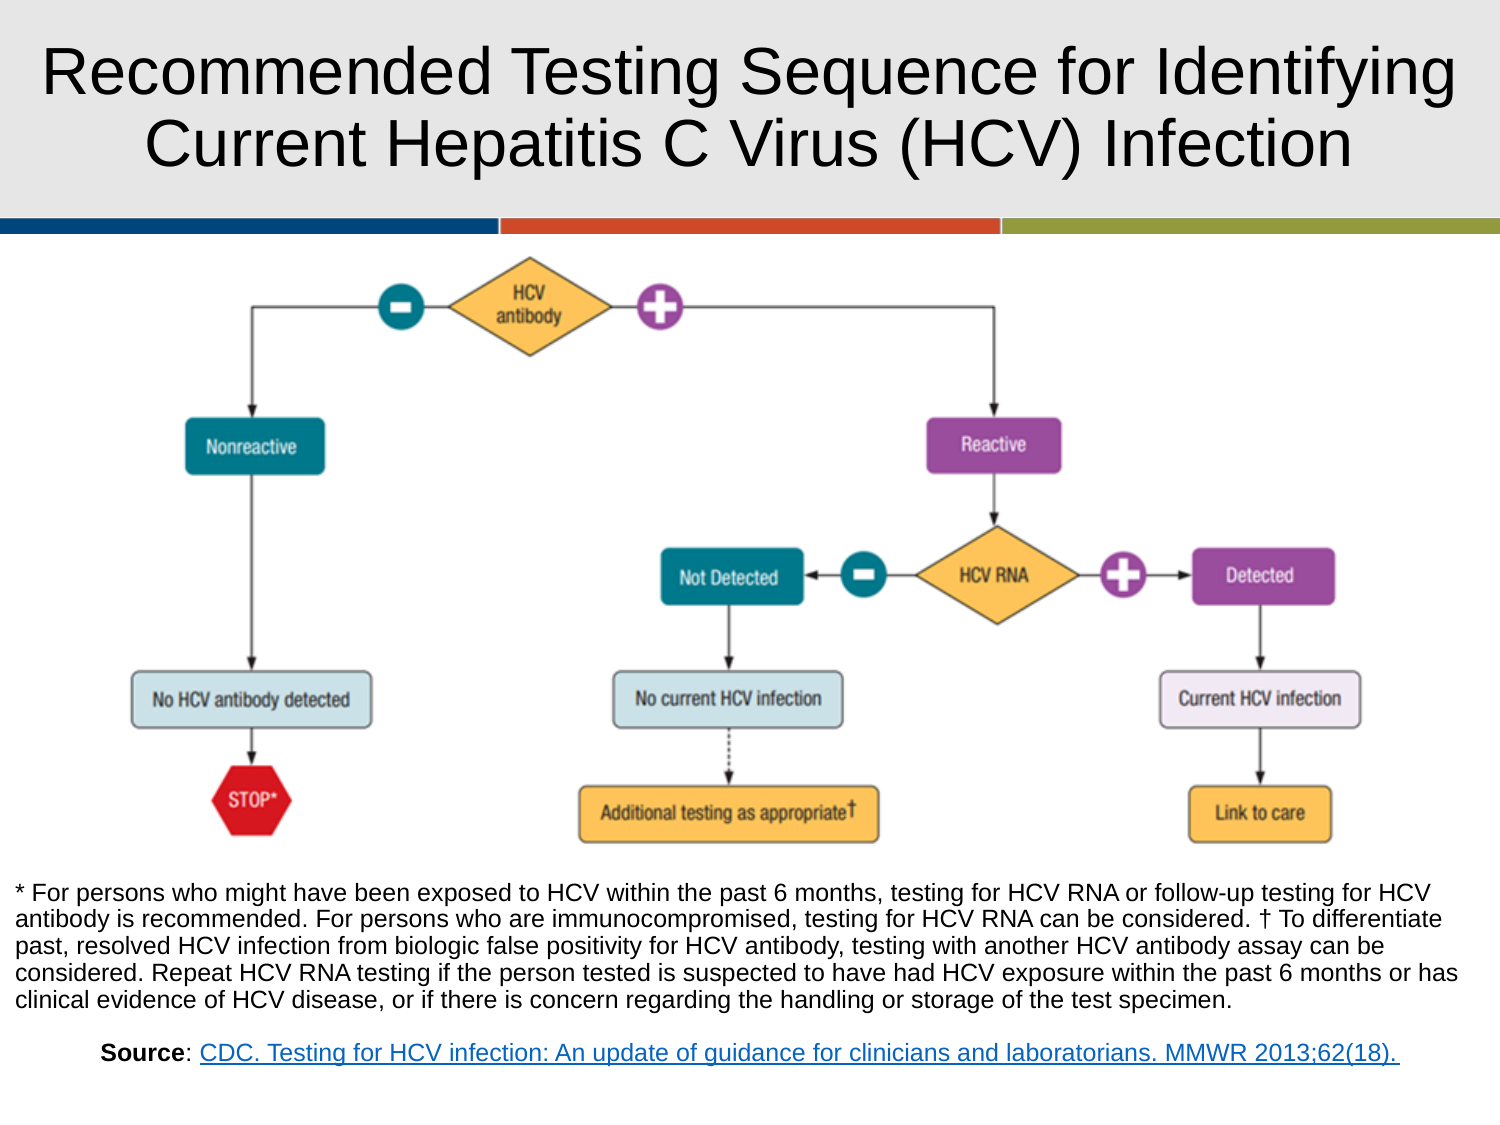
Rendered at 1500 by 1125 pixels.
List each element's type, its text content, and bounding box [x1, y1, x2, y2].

title Recommended Testing Sequence for Identifying Current Hepatitis C Virus (HCV) Infection [0, 0, 1500, 218]
list Source: CDC. Testing for HCV infection: An update of guidance for clinicians and laboratorians. MMWR 2013;62(18). [0, 1032, 1500, 1123]
list * For persons who might have been exposed to HCV within the past 6 months, testing for HCV RNA or follow-up testing for HCV antibody is recommended. For persons who are immunocompromised, testing for HCV RNA can be considered. † To differentiate past, resolved HCV infection from biologic false positivity for HCV antibody, testing with another HCV antibody assay can be considered. Repeat HCV RNA testing if the person tested is suspected to have had HCV exposure within the past 6 months or has clinical evidence of HCV disease, or if there is concern regarding the handling or storage of the test specimen. [0, 871, 1500, 1032]
picture [70, 235, 1421, 869]
